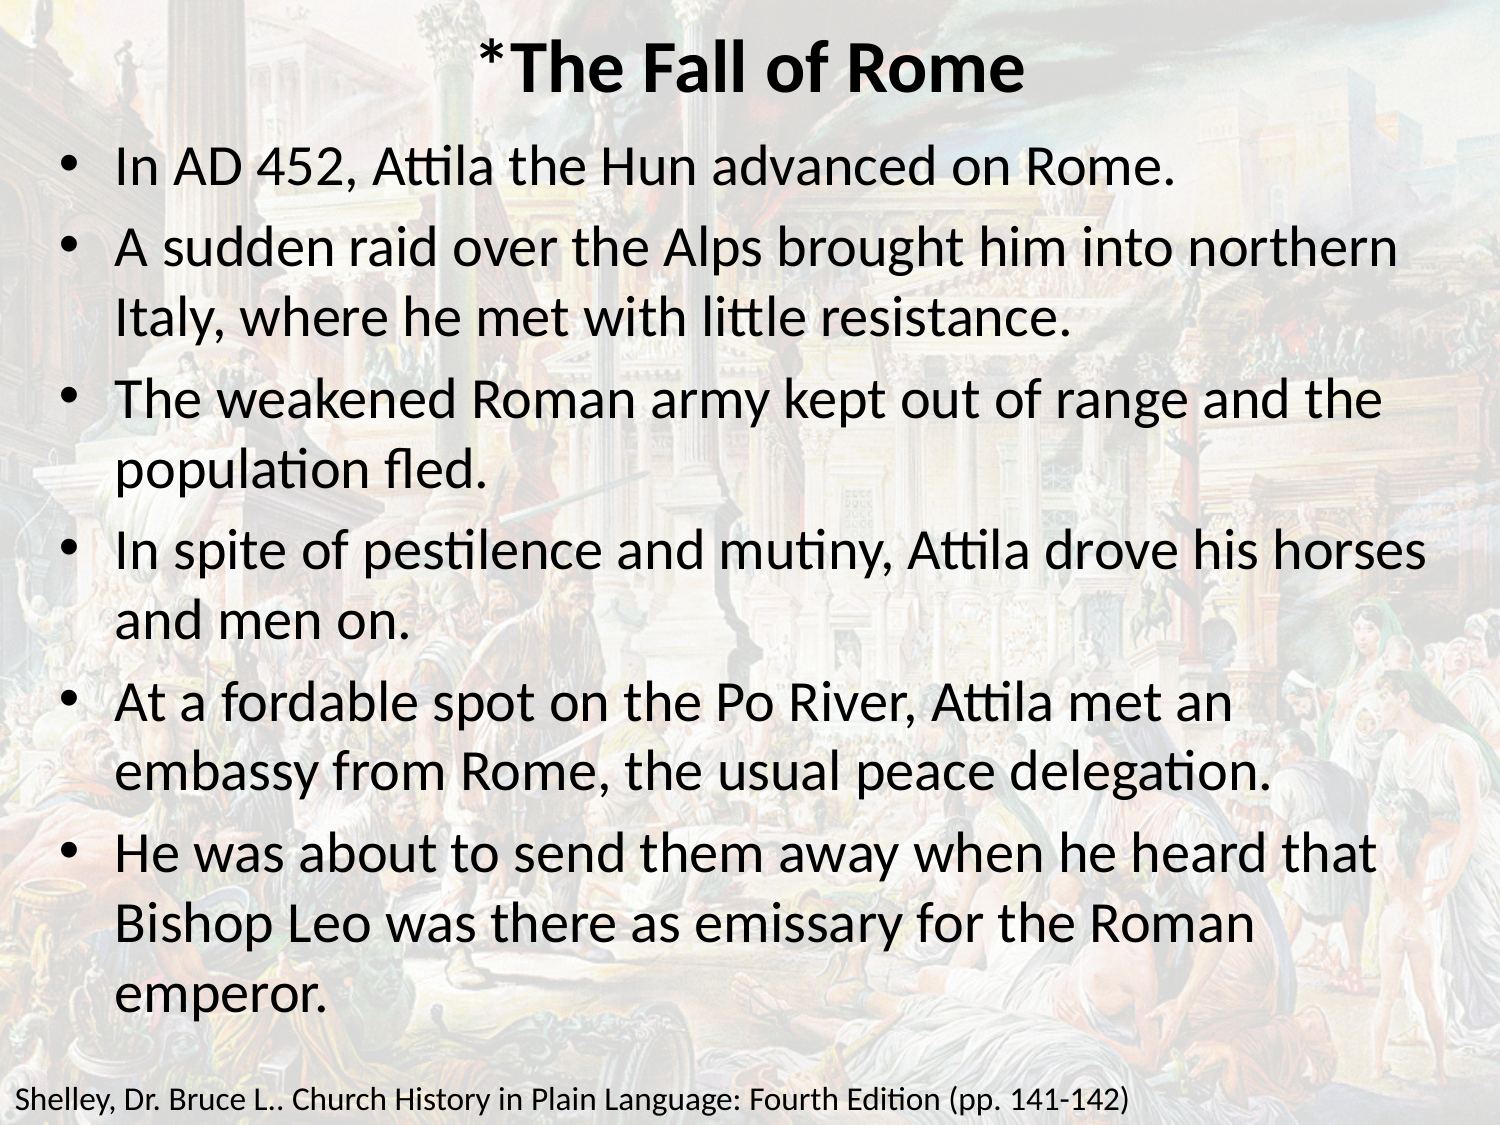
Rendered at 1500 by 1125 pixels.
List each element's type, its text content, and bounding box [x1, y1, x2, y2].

title *The Fall of Rome [0, 0, 1500, 125]
list In AD 452, Attila the Hun advanced on Rome. A sudden raid over the Alps brought him into northern Italy, where he met with little resistance. The weakened Roman army kept out of range and the population fled. In spite of pestilence and mutiny, Attila drove his horses and men on. At a fordable spot on the Po River, Attila met an embassy from Rome, the usual peace delegation. He was about to send them away when he heard that Bishop Leo was there as emissary for the Roman emperor. [43, 119, 1457, 1069]
text_box Shelley, Dr. Bruce L.. Church History in Plain Language: Fourth Edition (pp. 141-142) [0, 1069, 1500, 1125]
